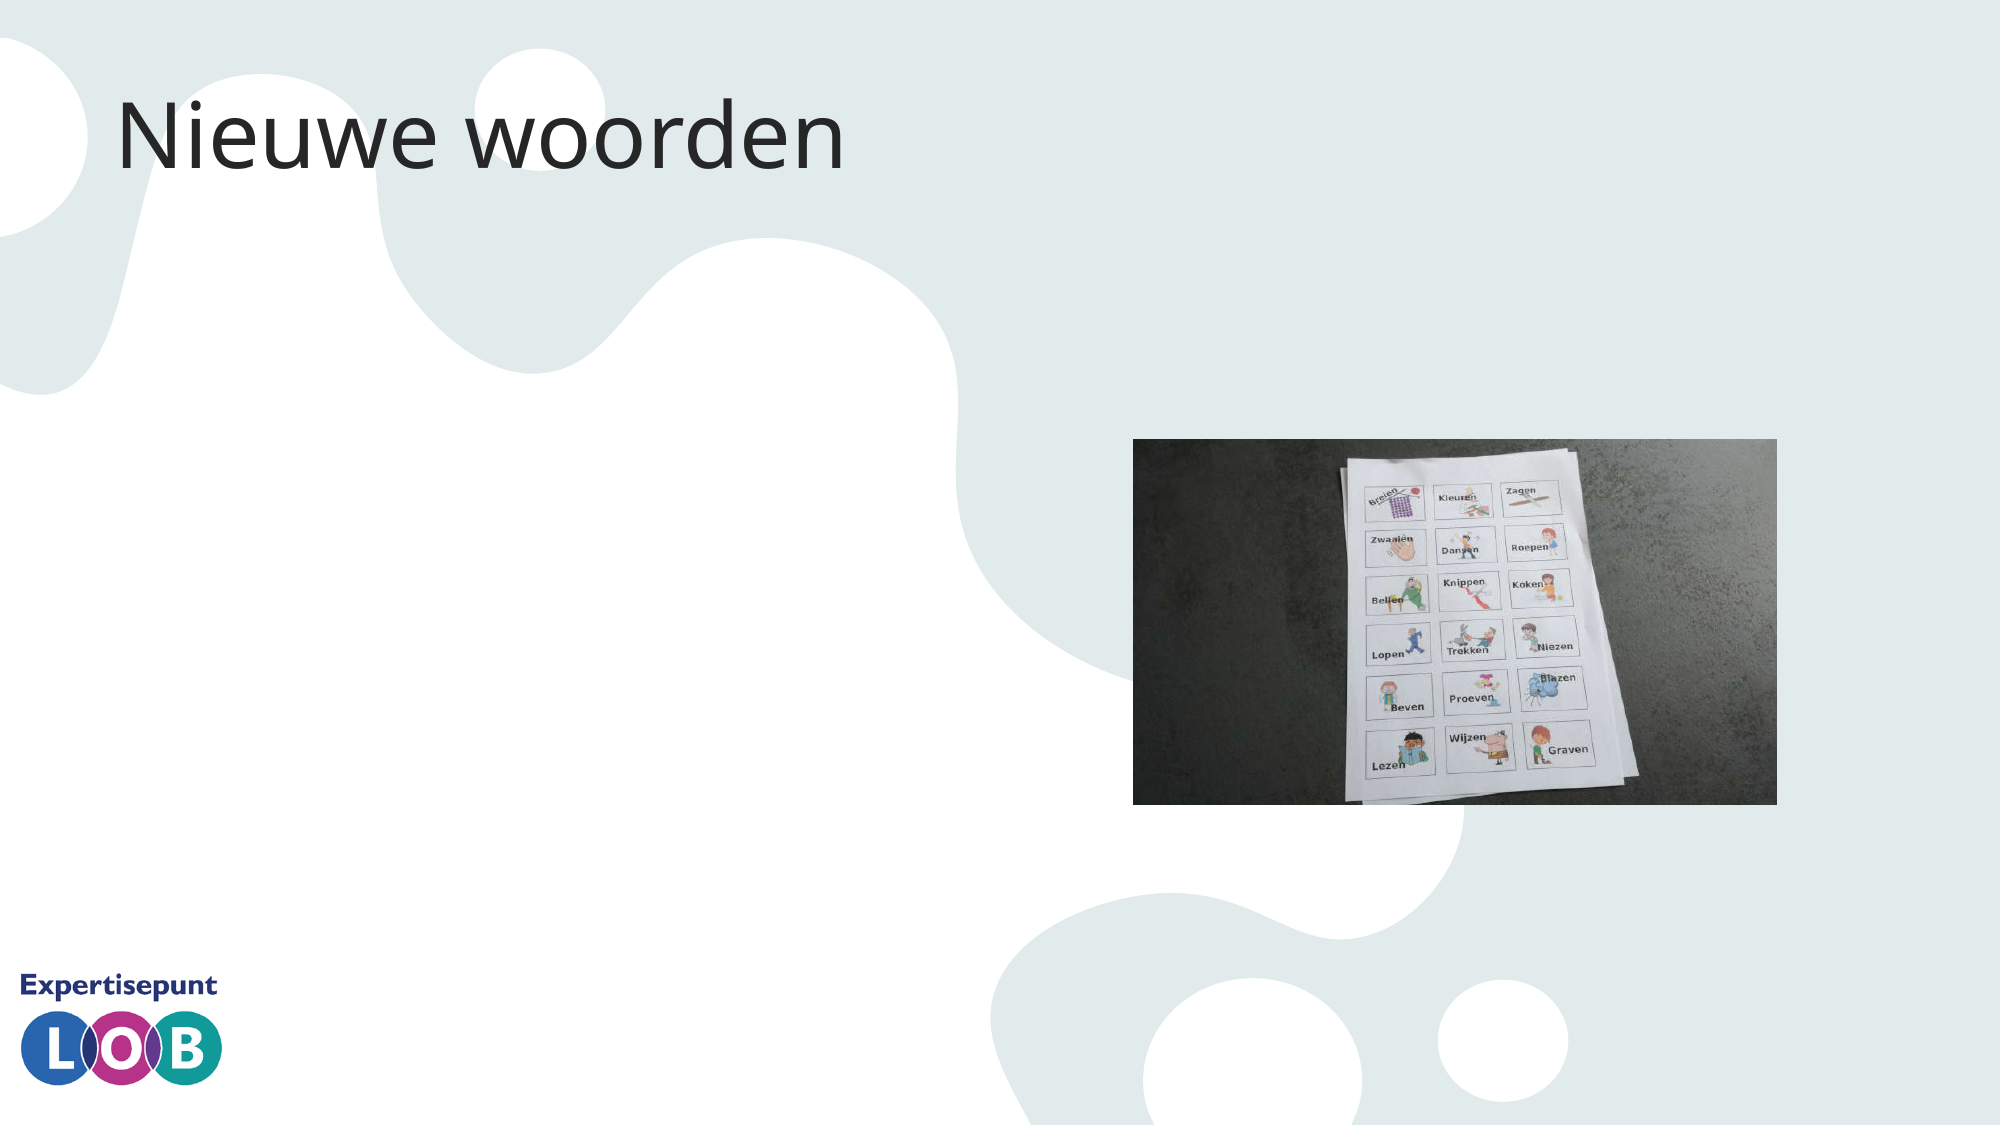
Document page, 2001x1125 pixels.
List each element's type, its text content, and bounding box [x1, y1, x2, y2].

title Nieuwe woorden [99, 0, 1900, 195]
list [99, 254, 1900, 917]
picture [1133, 439, 1777, 805]
picture [0, 947, 242, 1120]
